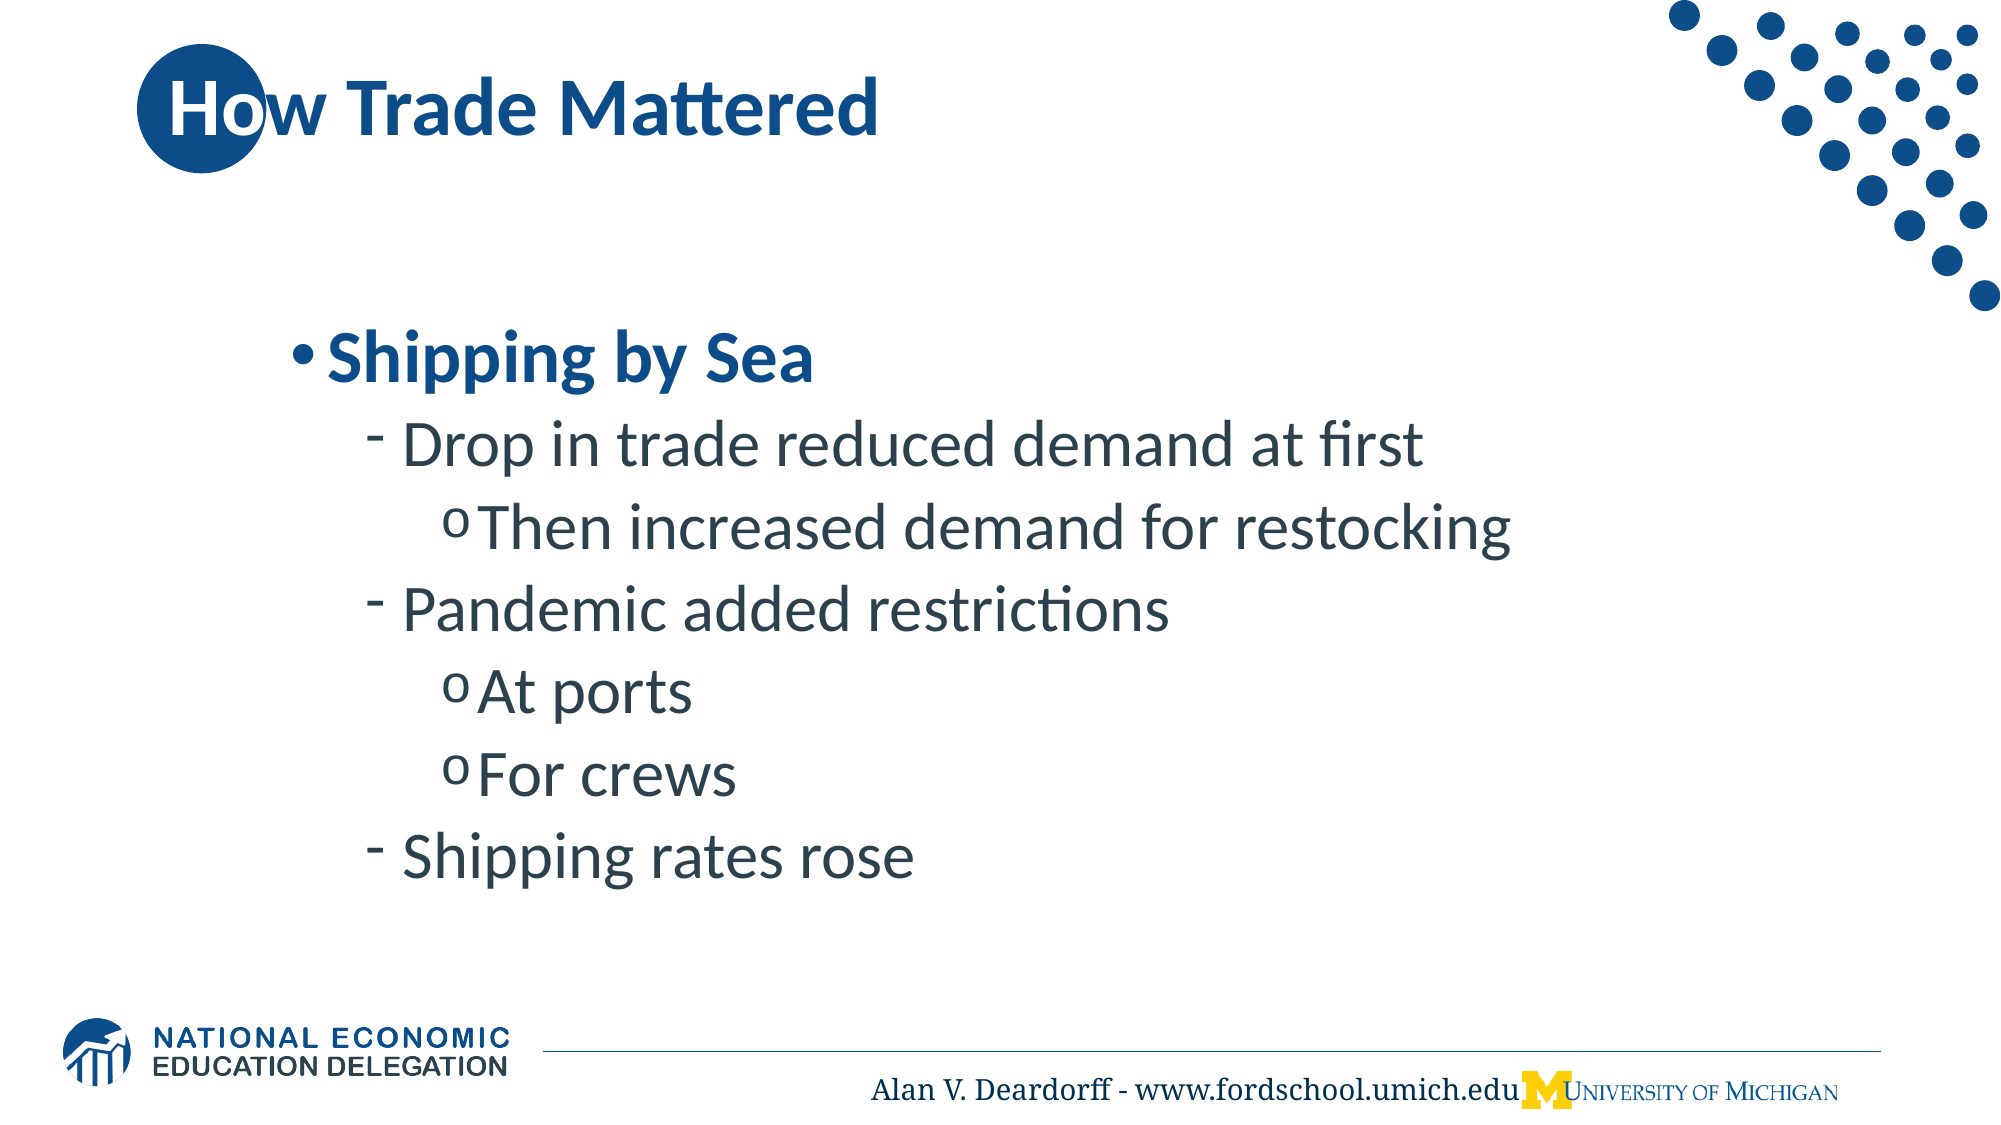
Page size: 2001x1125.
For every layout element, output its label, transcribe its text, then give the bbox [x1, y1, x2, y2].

picture [55, 1013, 520, 1091]
list Shipping by Sea Drop in trade reduced demand at first Then increased demand for restocking Pandemic added restrictions At ports For crews Shipping rates rose [275, 224, 1639, 986]
title How Trade Mattered [134, 15, 1718, 201]
